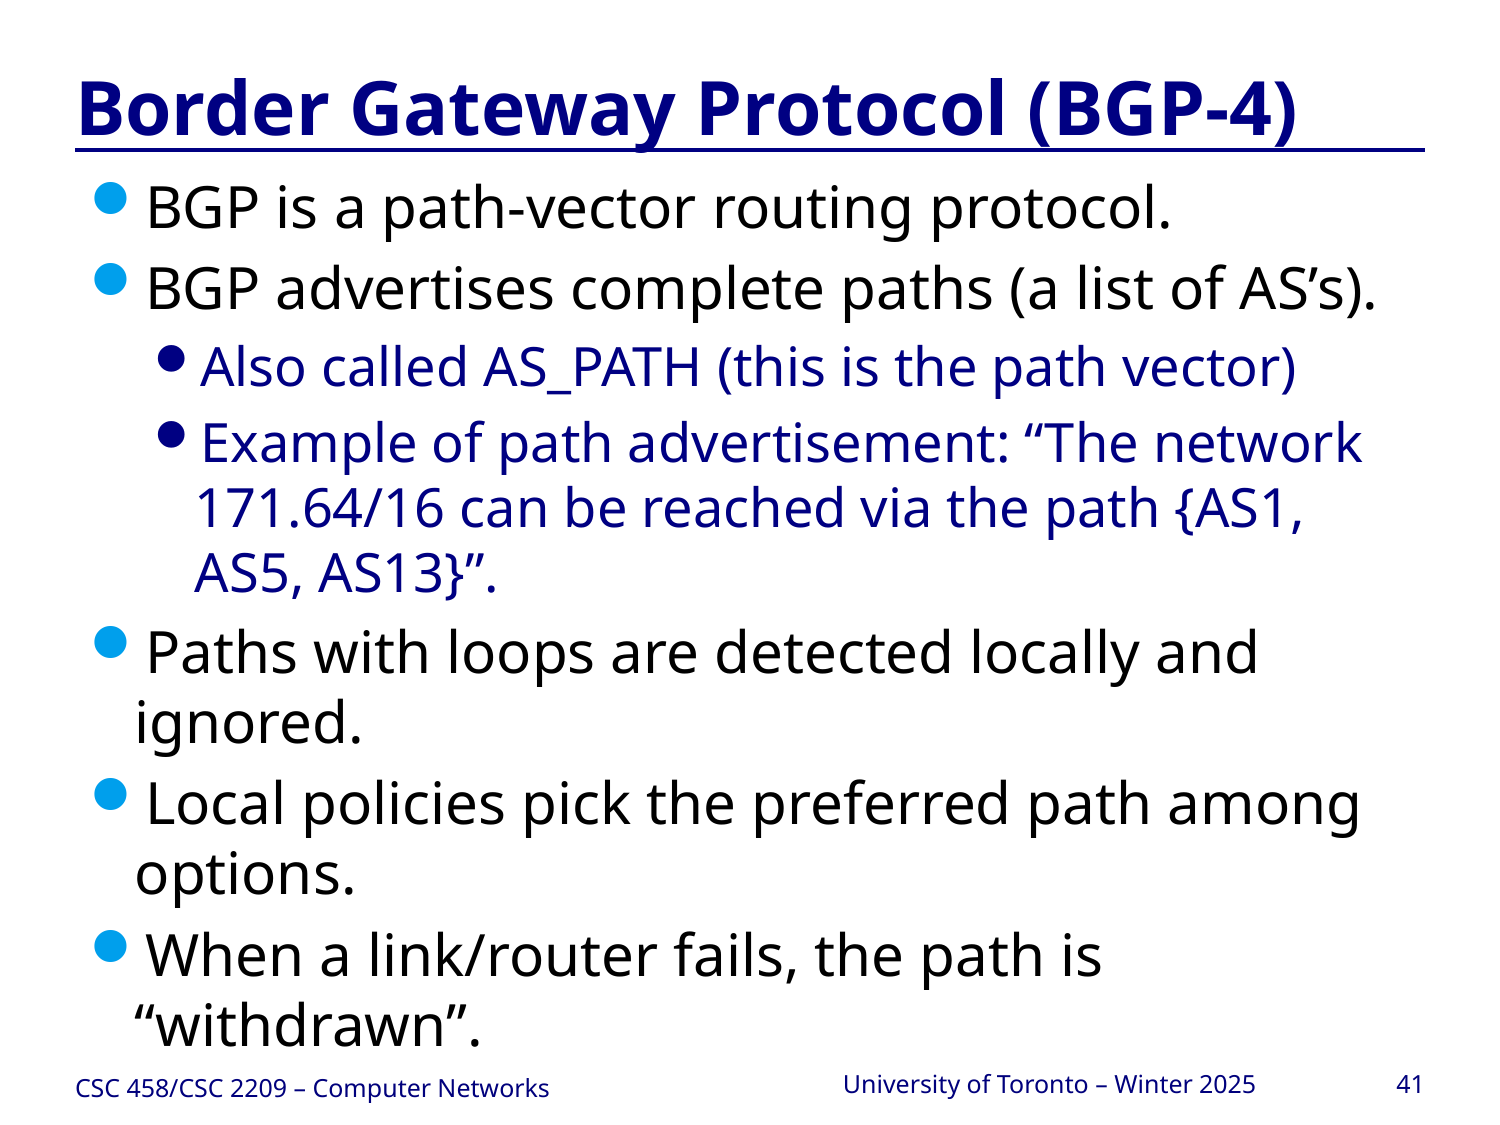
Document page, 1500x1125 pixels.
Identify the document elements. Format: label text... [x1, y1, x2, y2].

slide_number CSC 458/CSC 2209 – Computer Networks [75, 1042, 800, 1103]
slide_number 41 [1299, 1042, 1425, 1103]
list BGP is a path-vector routing protocol. BGP advertises complete paths (a list of AS’s). Also called AS_PATH (this is the path vector) Example of path advertisement: “The network 171.64/16 can be reached via the path {AS1, AS5, AS13}”. Paths with loops are detected locally and ignored. Local policies pick the preferred path among options. When a link/router fails, the path is “withdrawn”. [75, 162, 1425, 1038]
title Border Gateway Protocol (BGP-4) [75, 50, 1425, 150]
footer University of Toronto – Winter 2025 [812, 1042, 1288, 1103]
